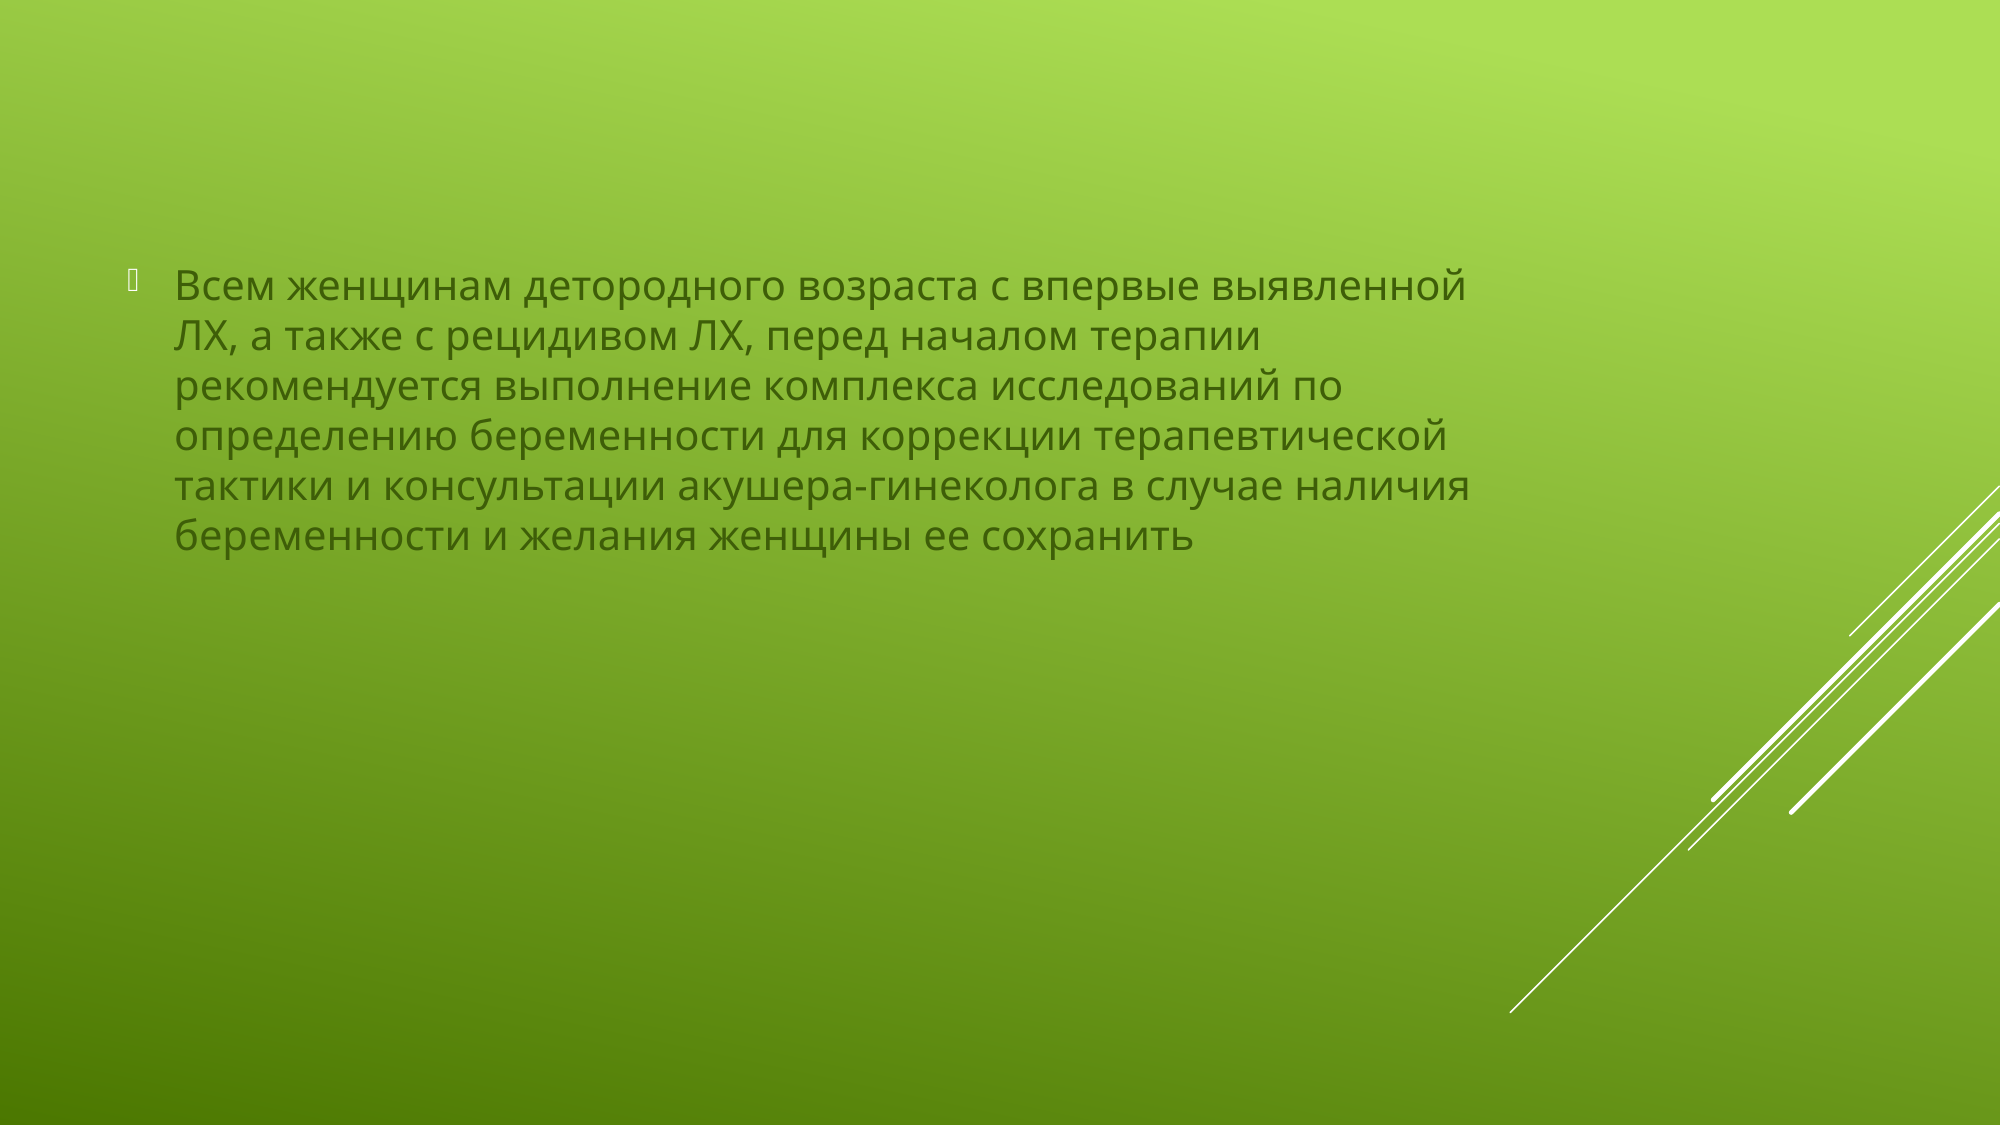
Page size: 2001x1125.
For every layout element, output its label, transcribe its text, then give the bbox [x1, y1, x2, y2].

list Всем женщинам детородного возраста с впервые выявленной ЛХ, а также с рецидивом ЛХ, перед началом терапии рекомендуется выполнение комплекса исследований по определению беременности для коррекции терапевтической тактики и консультации акушера-гинеколога в случае наличия беременности и желания женщины ее сохранить [112, 112, 1513, 706]
